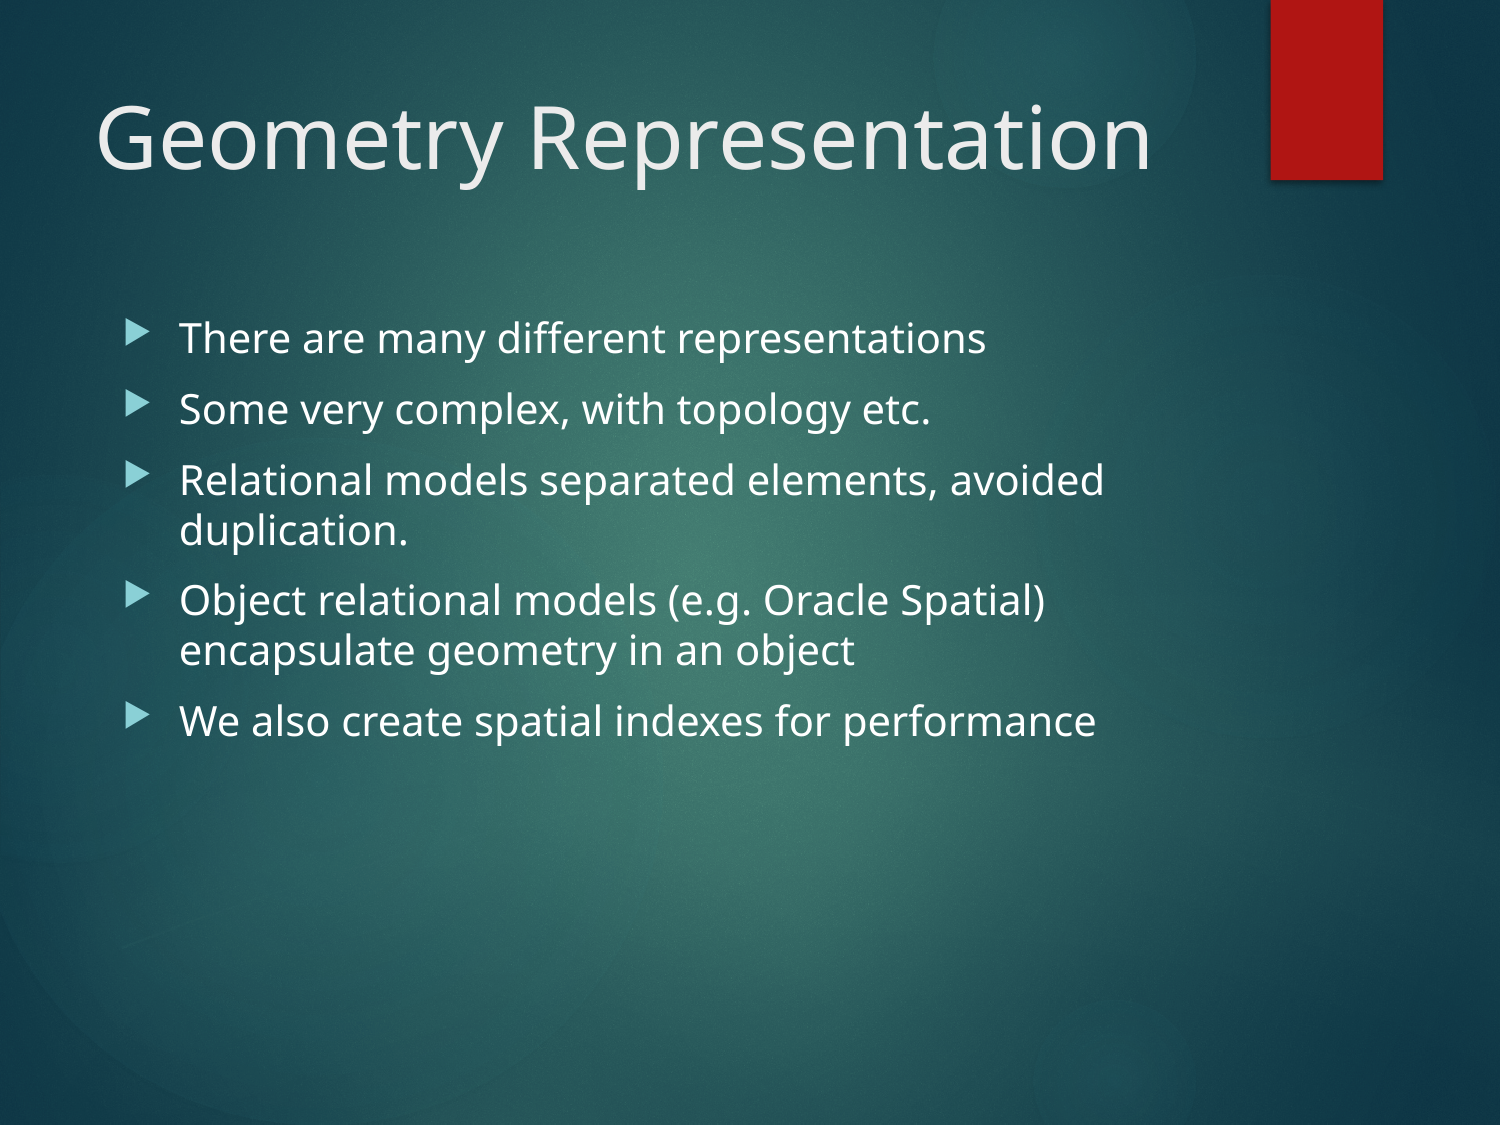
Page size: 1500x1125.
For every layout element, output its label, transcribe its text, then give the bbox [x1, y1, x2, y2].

list There are many different representations Some very complex, with topology etc. Relational models separated elements, avoided duplication. Object relational models (e.g. Oracle Spatial) encapsulate geometry in an object We also create spatial indexes for performance [107, 304, 1209, 993]
title Geometry Representation [79, 74, 1237, 304]
